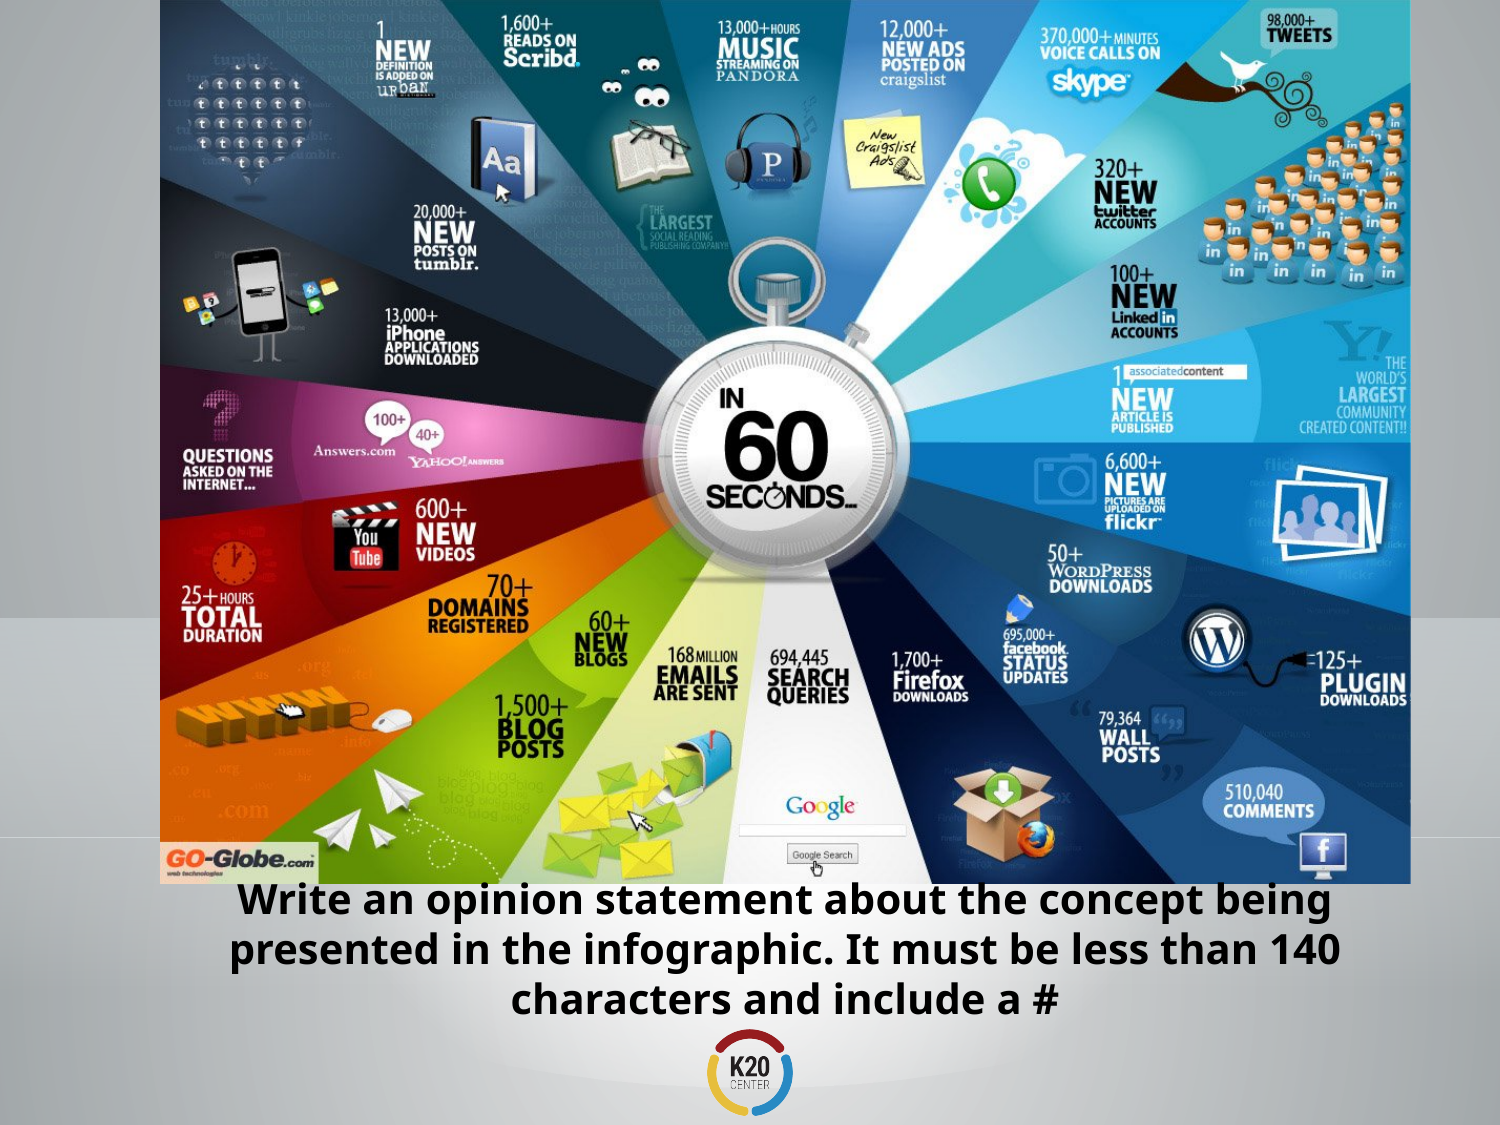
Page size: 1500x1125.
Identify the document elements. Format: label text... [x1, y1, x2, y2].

picture [159, 0, 1411, 884]
text_box Write an opinion statement about the concept being presented in the infographic. It must be less than 140 characters and include a # [160, 891, 1411, 1032]
picture [707, 1032, 793, 1116]
